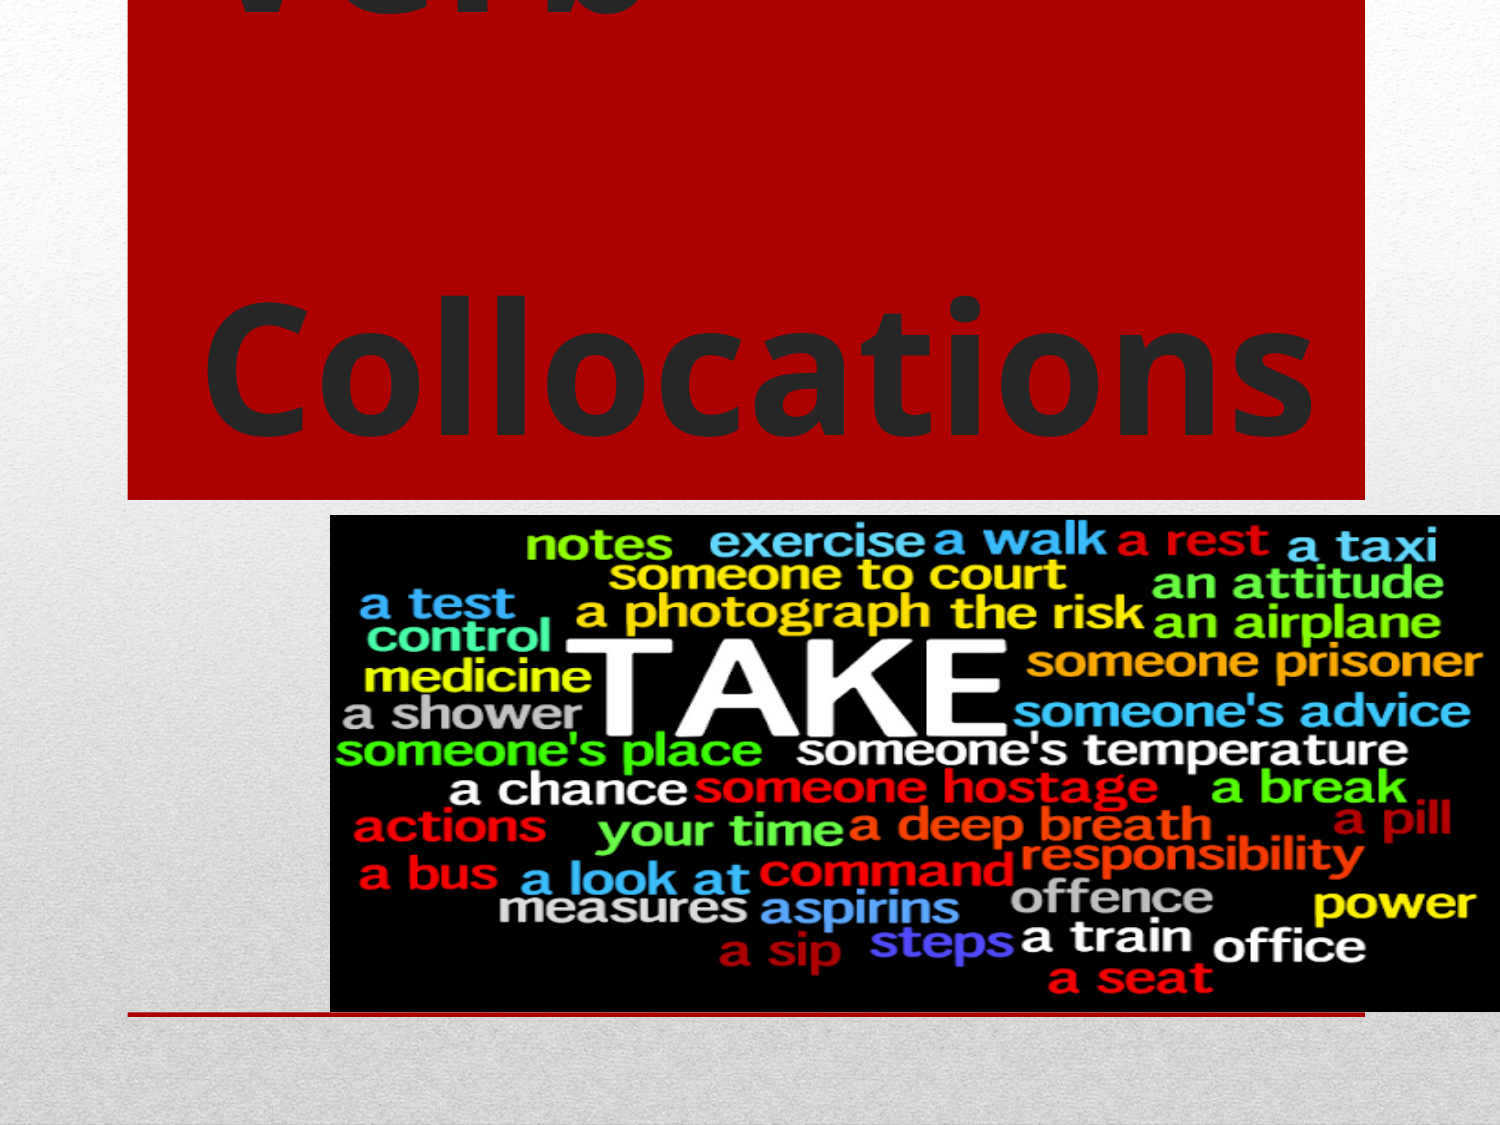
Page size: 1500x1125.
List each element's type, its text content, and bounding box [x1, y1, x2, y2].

title Verb Collocations [183, 219, 1341, 480]
picture [329, 514, 1500, 1013]
